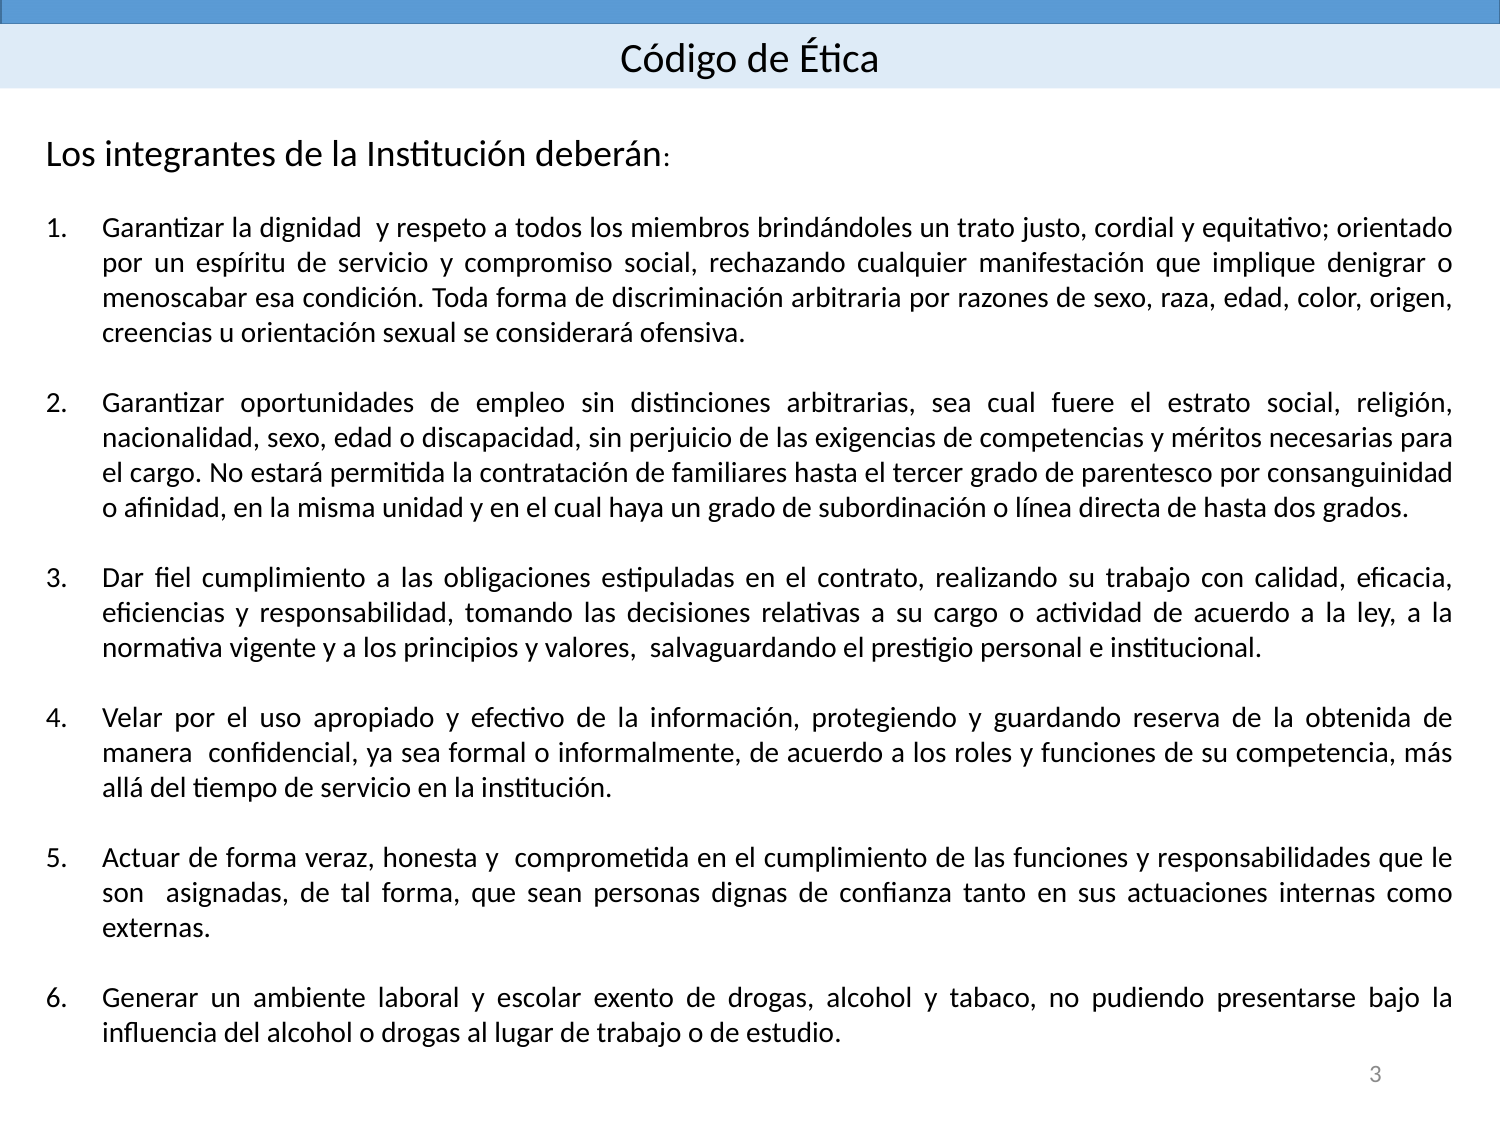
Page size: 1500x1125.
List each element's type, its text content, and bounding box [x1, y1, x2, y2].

picture [0, 0, 1500, 24]
text_box Código de Ética [0, 24, 1500, 89]
text_box Los integrantes de la Institución deberán: Garantizar la dignidad y respeto a todos los miembros brindándoles un trato justo, cordial y equitativo; orientado por un espíritu de servicio y compromiso social, rechazando cualquier manifestación que implique denigrar o menoscabar esa condición. Toda forma de discriminación arbitraria por razones de sexo, raza, edad, color, origen, creencias u orientación sexual se considerará ofensiva. Garantizar oportunidades de empleo sin distinciones arbitrarias, sea cual fuere el estrato social, religión, nacionalidad, sexo, edad o discapacidad, sin perjuicio de las exigencias de competencias y méritos necesarias para el cargo. No estará permitida la contratación de familiares hasta el tercer grado de parentesco por consanguinidad o afinidad, en la misma unidad y en el cual haya un grado de subordinación o línea directa de hasta dos grados. Dar fiel cumplimiento a las obligaciones estipuladas en el contrato, realizando su trabajo con calidad, eficacia, eficiencias y responsabilidad, tomando las decisiones relativas a su cargo o actividad de acuerdo a la ley, a la normativa vigente y a los principios y valores, salvaguardando el prestigio personal e institucional. Velar por el uso apropiado y efectivo de la información, protegiendo y guardando reserva de la obtenida de manera confidencial, ya sea formal o informalmente, de acuerdo a los roles y funciones de su competencia, más allá del tiempo de servicio en la institución. Actuar de forma veraz, honesta y comprometida en el cumplimiento de las funciones y responsabilidades que le son asignadas, de tal forma, que sean personas dignas de confianza tanto en sus actuaciones internas como externas. Generar un ambiente laboral y escolar exento de drogas, alcohol y tabaco, no pudiendo presentarse bajo la influencia del alcohol o drogas al lugar de trabajo o de estudio. [31, 121, 1469, 1091]
slide_number 3 [1059, 1042, 1397, 1103]
